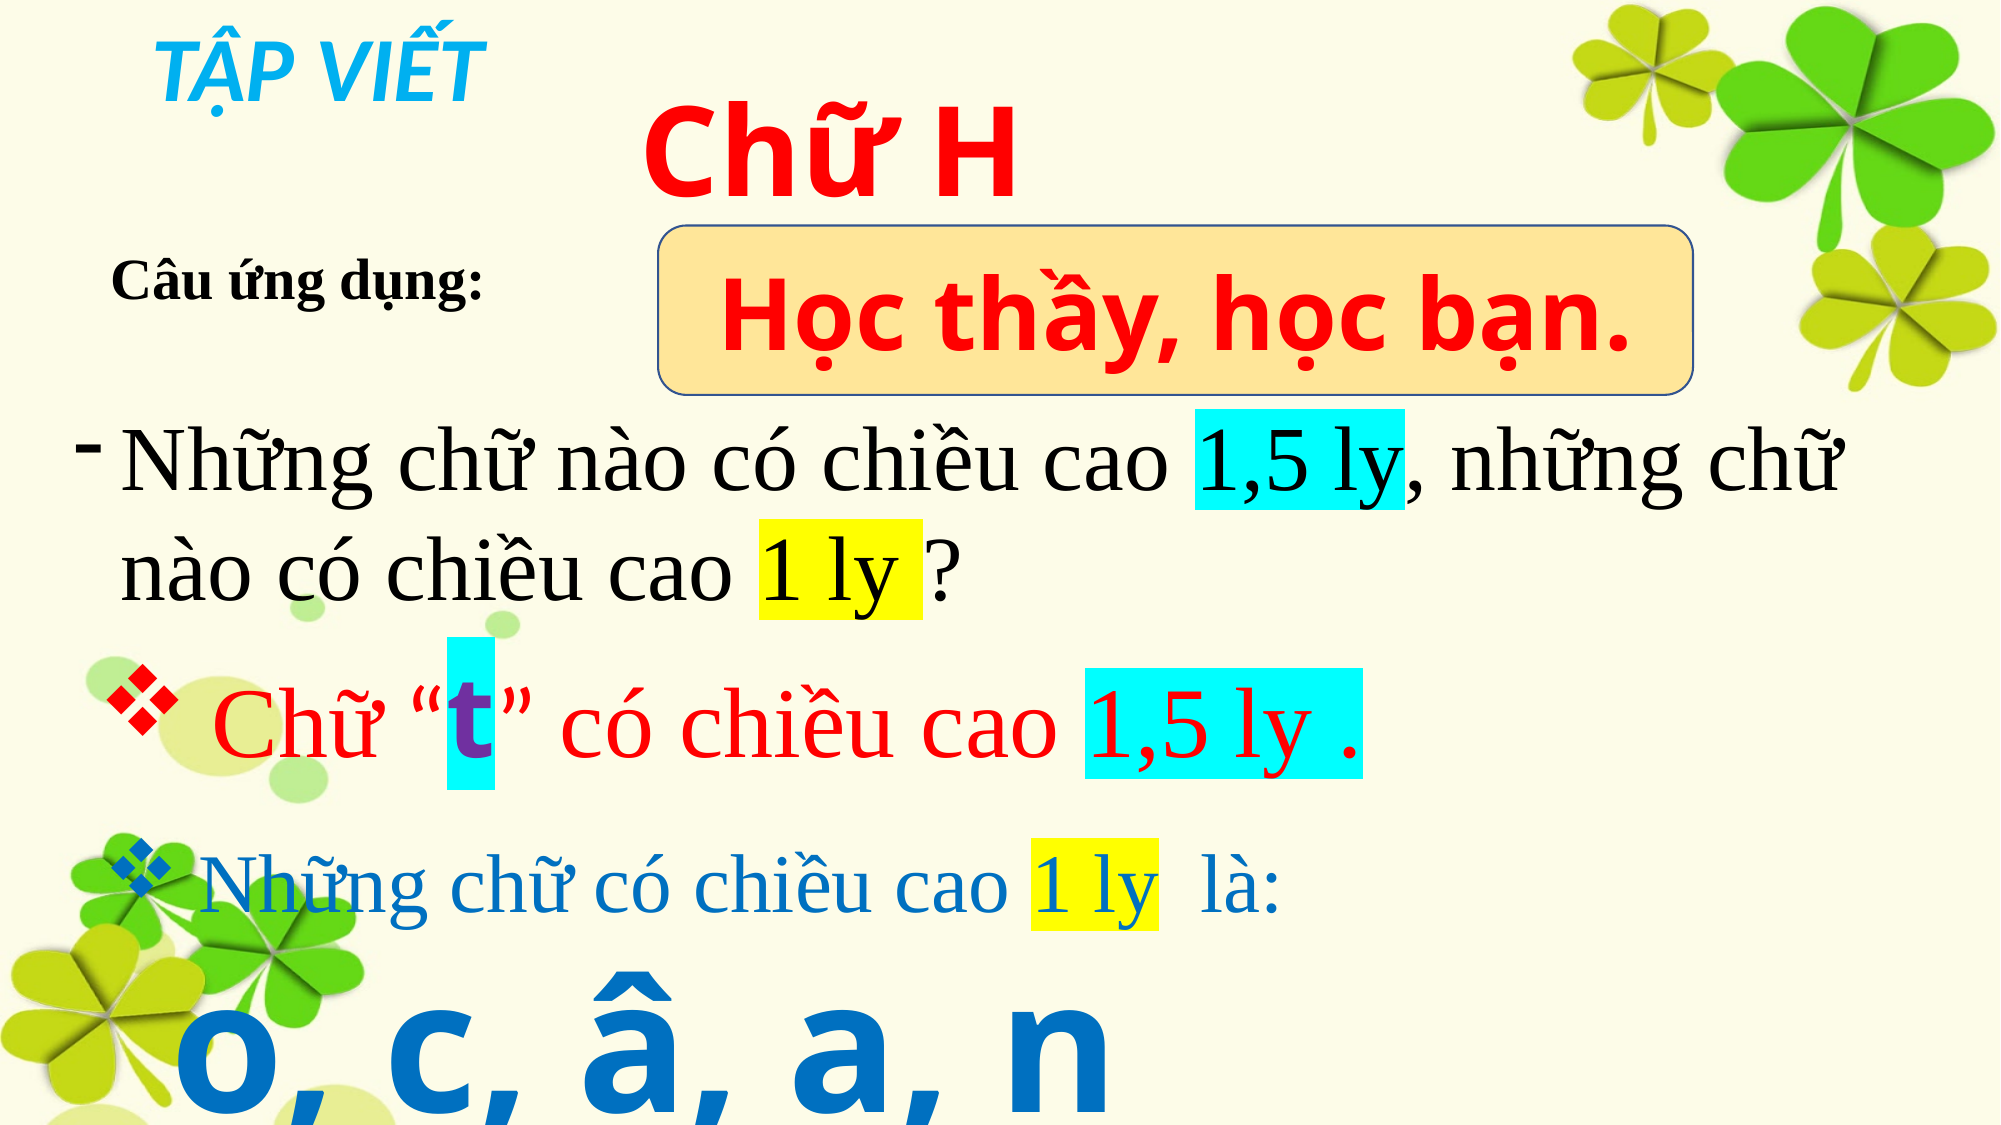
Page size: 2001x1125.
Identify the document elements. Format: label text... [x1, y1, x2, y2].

text_box Chữ “t” có chiều cao 1,5 ly . [84, 637, 1378, 787]
picture [0, 0, 2001, 1125]
text_box TẬP VIẾT [136, 2, 500, 127]
text_box Những chữ nào có chiều cao 1,5 ly, những chữ nào có chiều cao 1 ly ? [59, 391, 1941, 626]
text_box Học thầy, học bạn. [657, 224, 1695, 396]
text_box Những chữ có chiều cao 1 ly là: o, c, â, a, n [89, 771, 2000, 1125]
text_box Câu ứng dụng: [95, 234, 592, 319]
text_box Chữ H [592, 64, 1146, 380]
